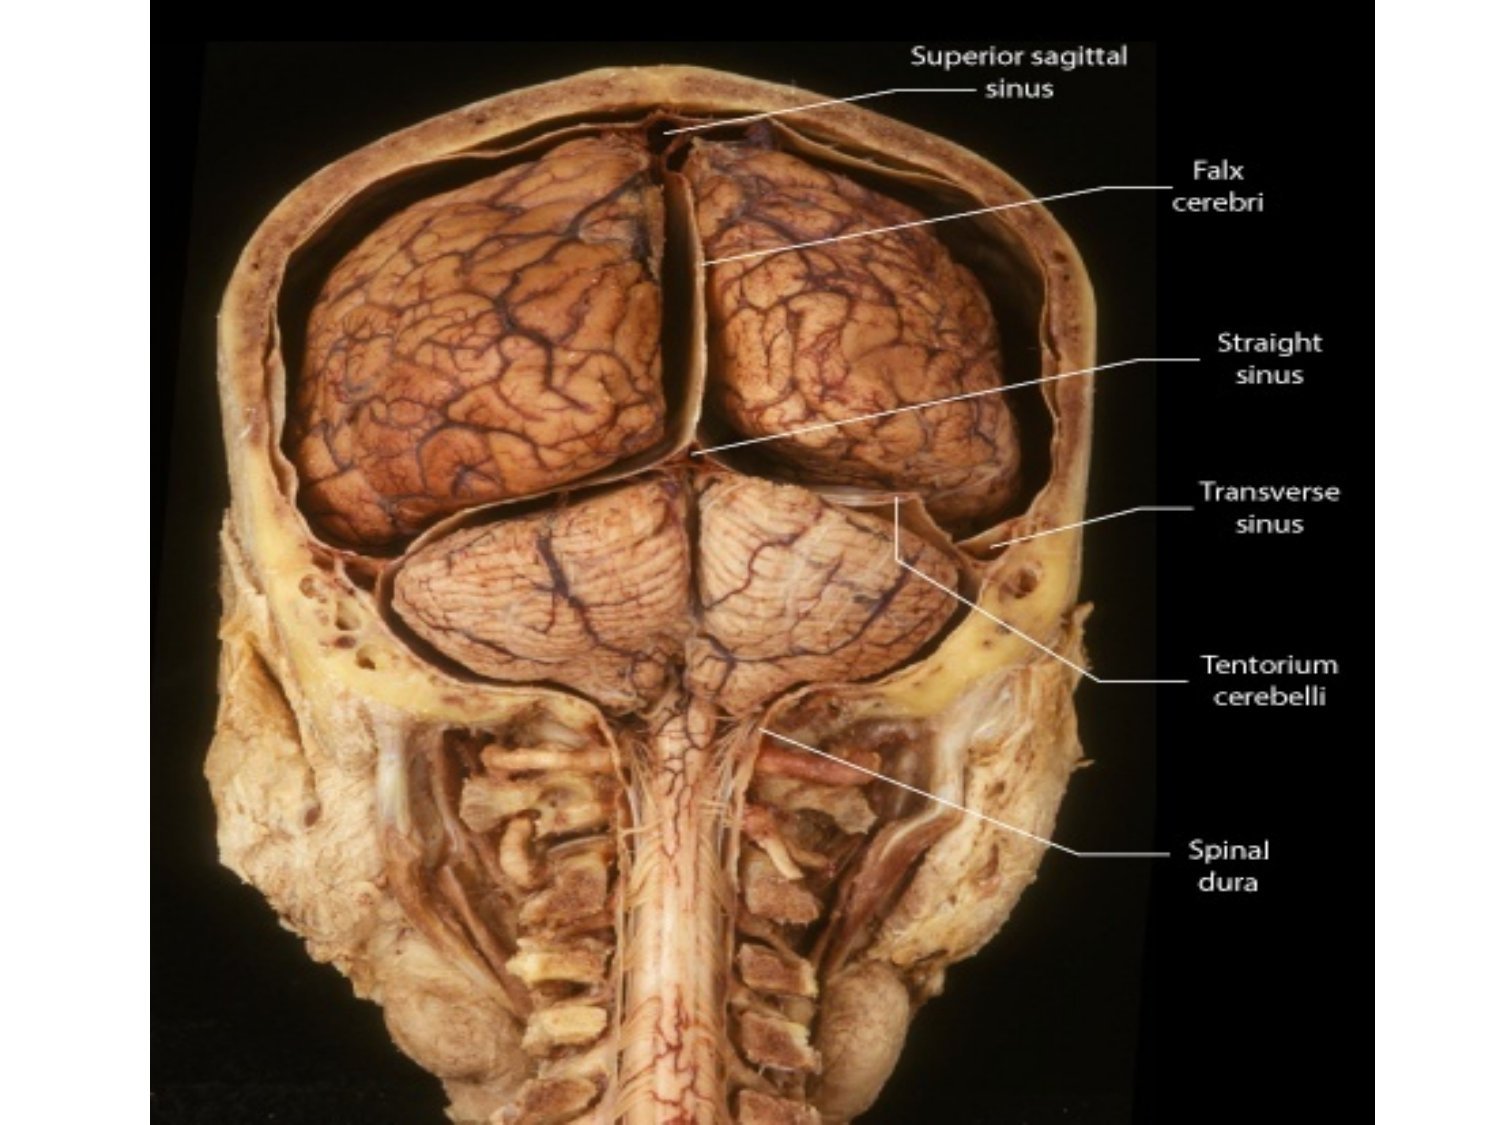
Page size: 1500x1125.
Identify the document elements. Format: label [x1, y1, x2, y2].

list [149, 0, 1376, 1125]
